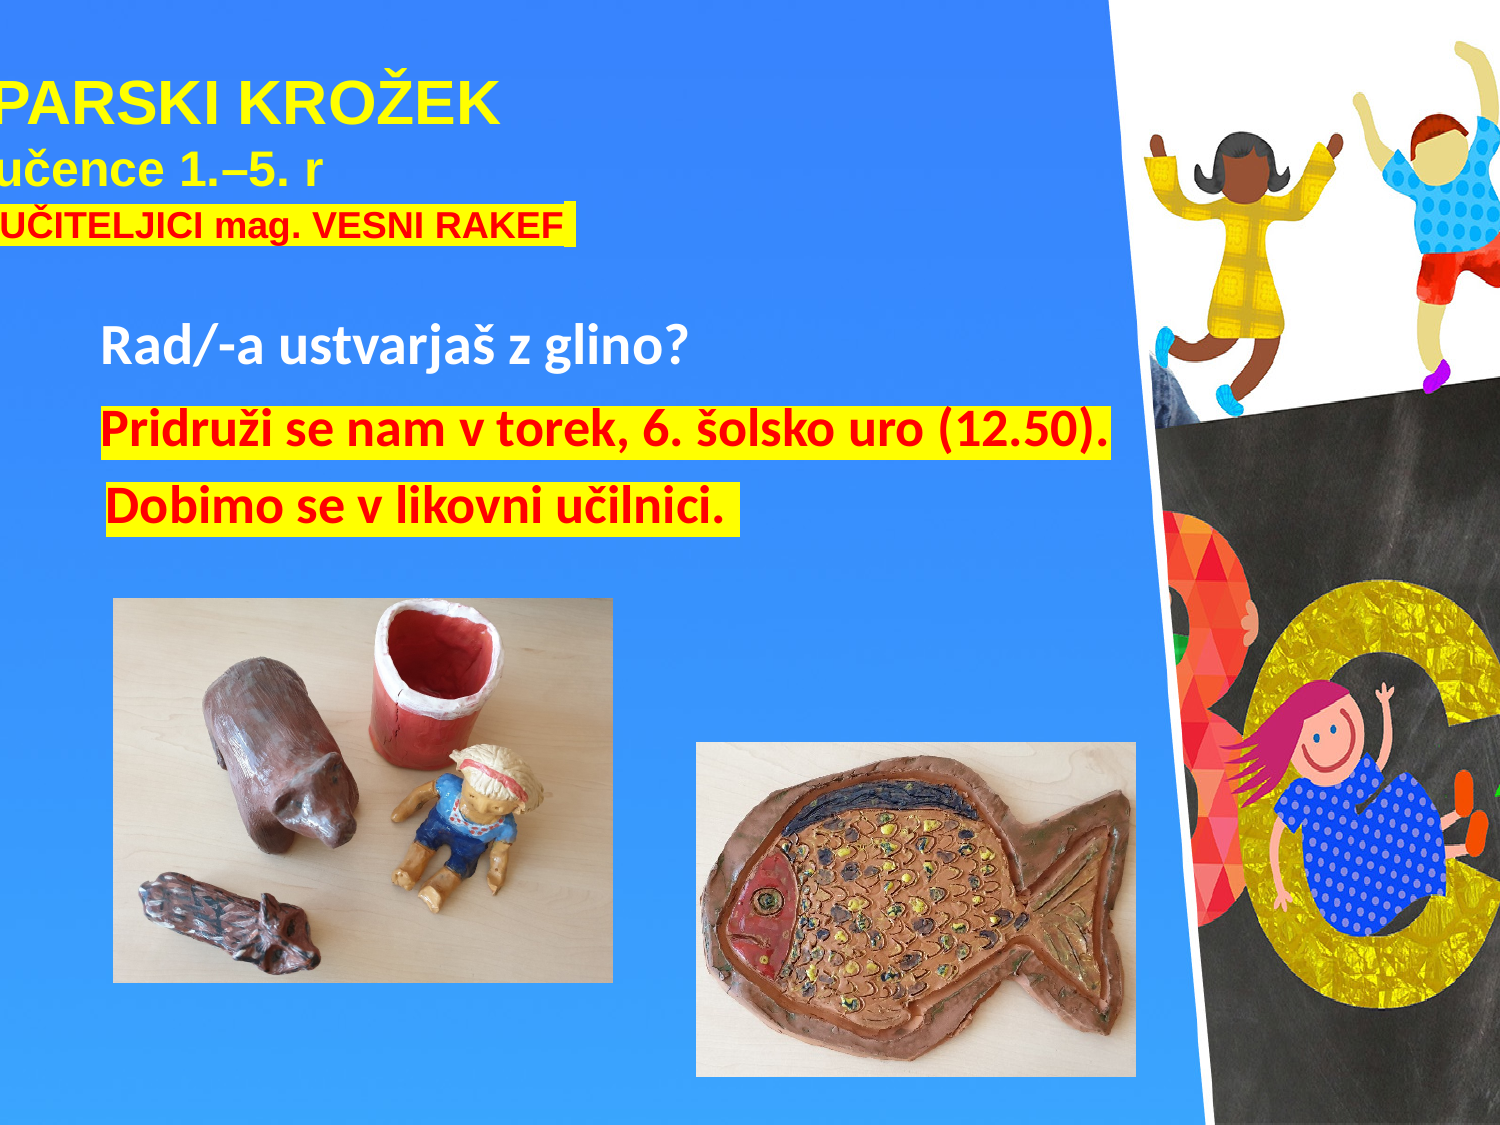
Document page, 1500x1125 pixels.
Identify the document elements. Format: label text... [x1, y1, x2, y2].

picture [0, 0, 1500, 1125]
title KIPARSKI KROŽEK za učence 1.–5. r PRI UČITELJICI mag. VESNI RAKEF [0, 48, 1266, 235]
list Rad/-a ustvarjaš z glino? Pridruži se nam v torek, 6. šolsko uro (12.50). Dobimo se v likovni učilnici. [29, 298, 1425, 1005]
